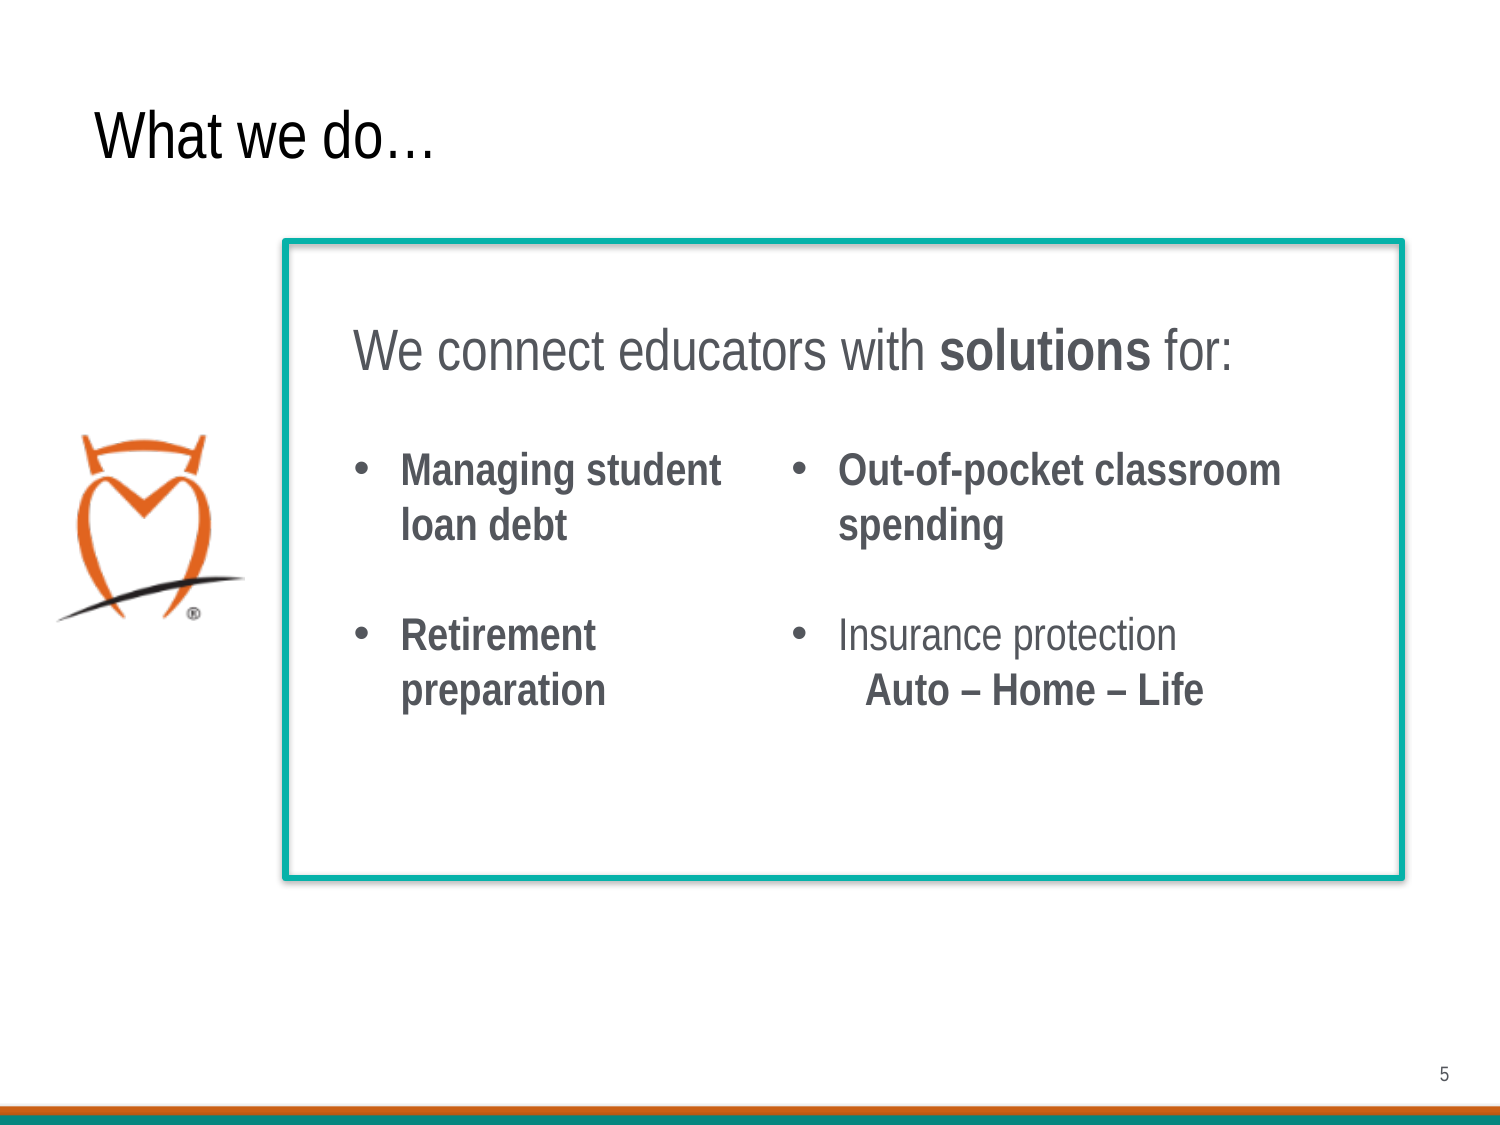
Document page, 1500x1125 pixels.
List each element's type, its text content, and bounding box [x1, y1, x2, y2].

slide_number 5 [1392, 1043, 1497, 1104]
picture [55, 432, 246, 626]
text_box [285, 240, 1403, 879]
title What we do… [79, 38, 1425, 226]
text_box [74, 674, 1430, 1065]
